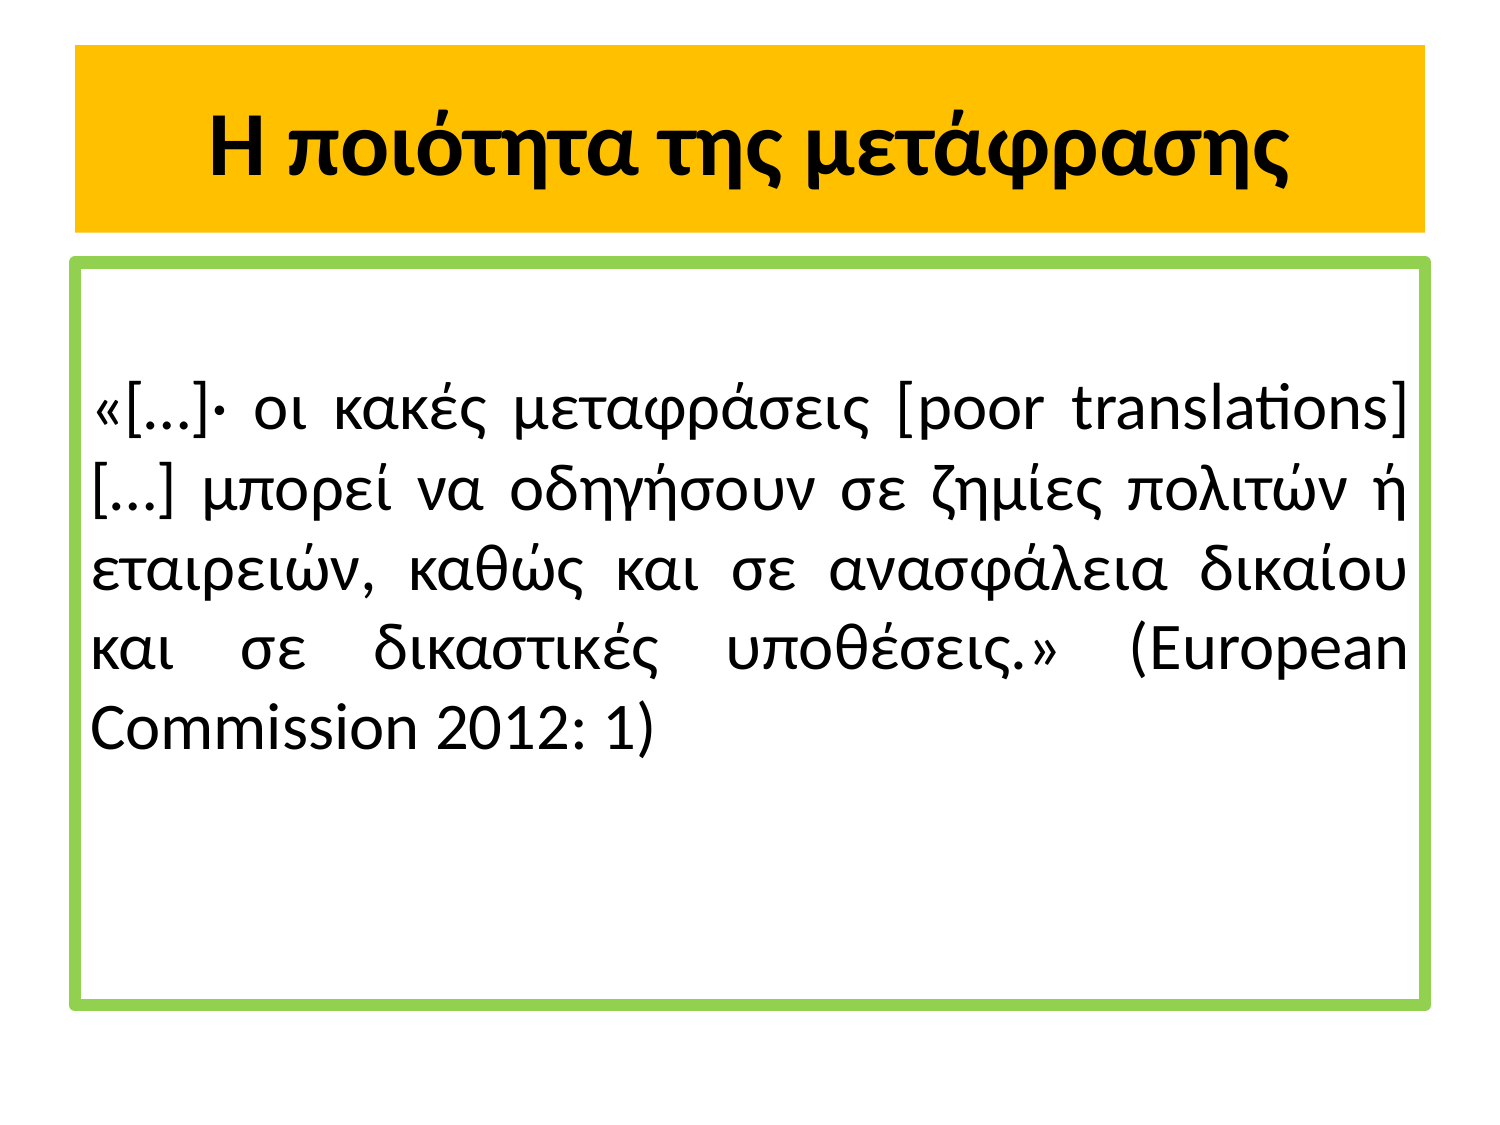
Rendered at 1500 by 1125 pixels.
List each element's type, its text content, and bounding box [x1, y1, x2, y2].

title Η ποιότητα της μετάφρασης [75, 45, 1425, 233]
list «[…]· οι κακές μεταφράσεις [poor translations] […] μπορεί να οδηγήσουν σε ζημίες πολιτών ή εταιρειών, καθώς και σε ανασφάλεια δικαίου και σε δικαστικές υποθέσεις.» (European Commission 2012: 1) [75, 262, 1425, 1005]
